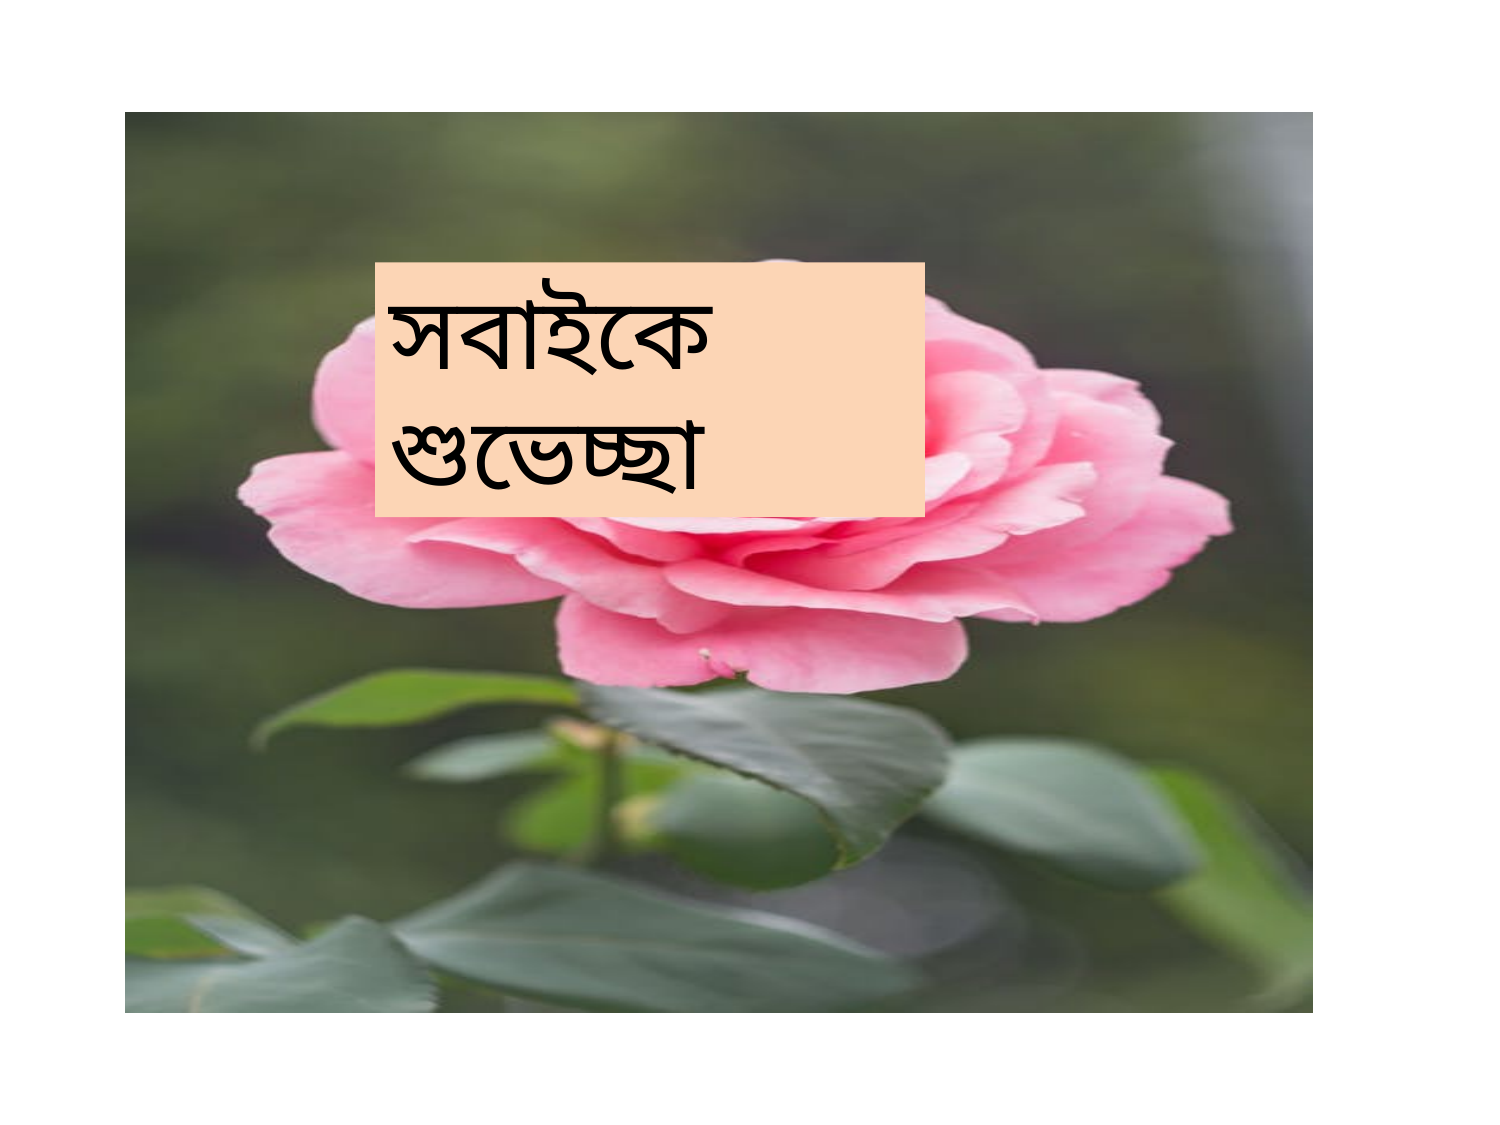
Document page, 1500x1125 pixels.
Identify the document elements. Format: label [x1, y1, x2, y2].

picture [124, 112, 1313, 1013]
